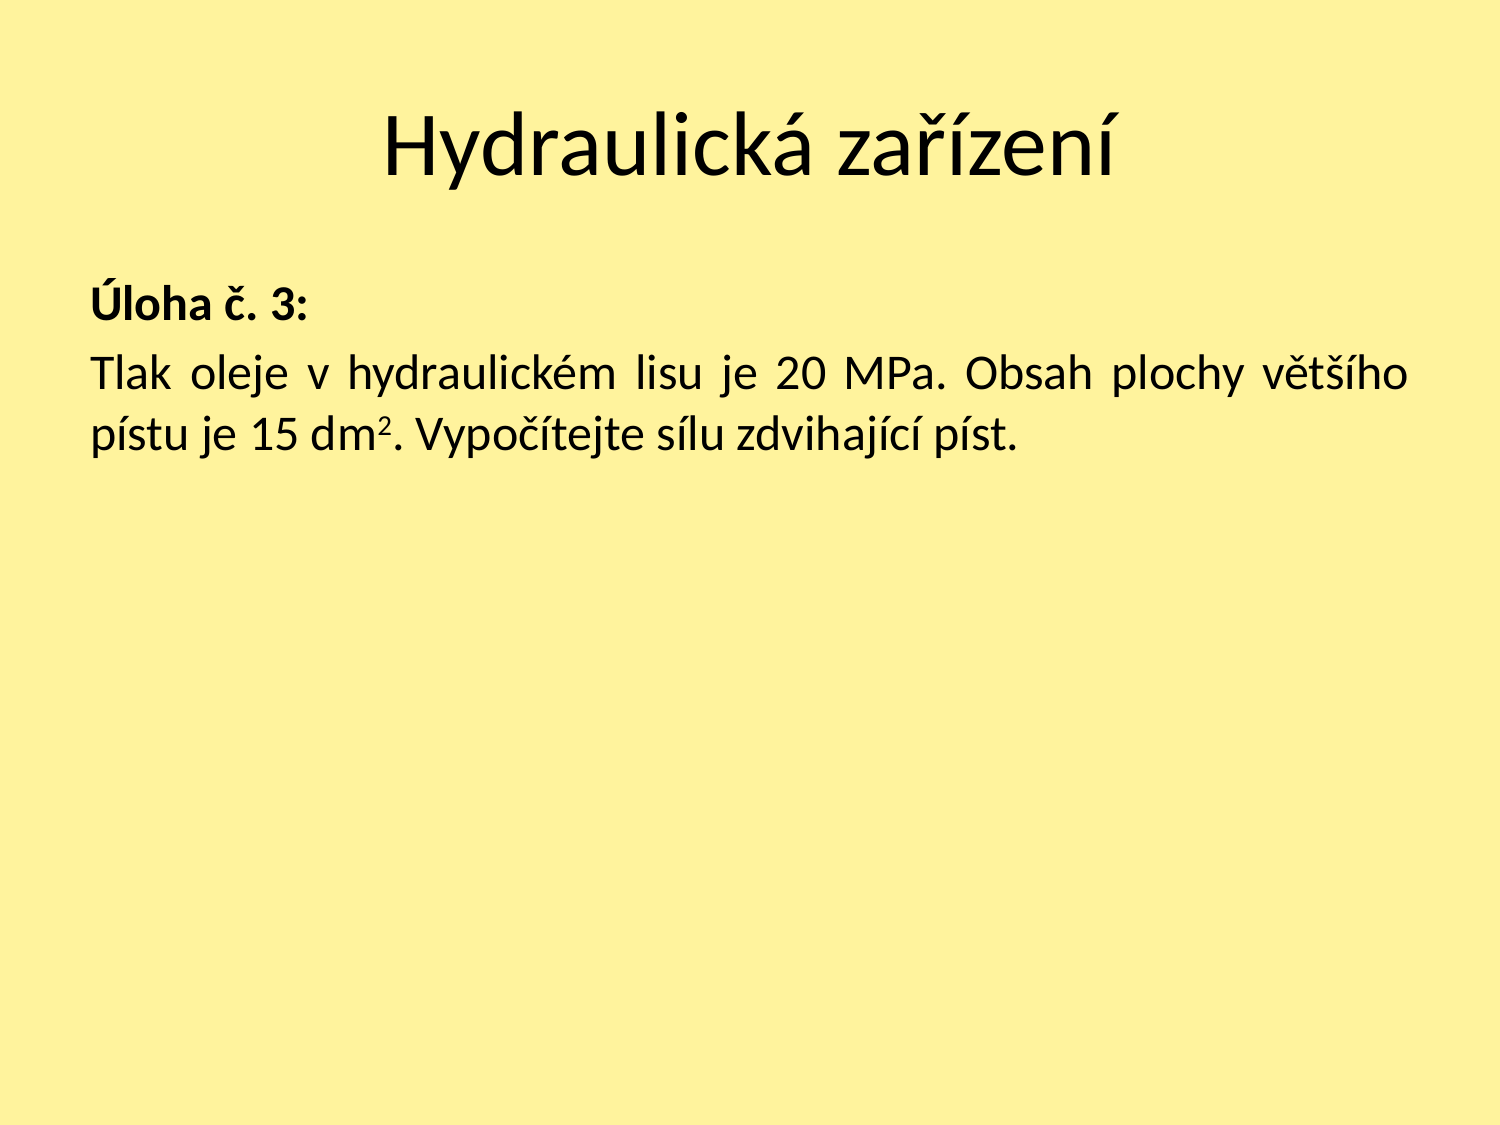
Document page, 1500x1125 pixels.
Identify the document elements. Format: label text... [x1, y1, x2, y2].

list Úloha č. 3: Tlak oleje v hydraulickém lisu je 20 MPa. Obsah plochy většího pístu je 15 dm2. Vypočítejte sílu zdvihající píst. [75, 262, 1425, 1005]
title Hydraulická zařízení [75, 45, 1425, 233]
